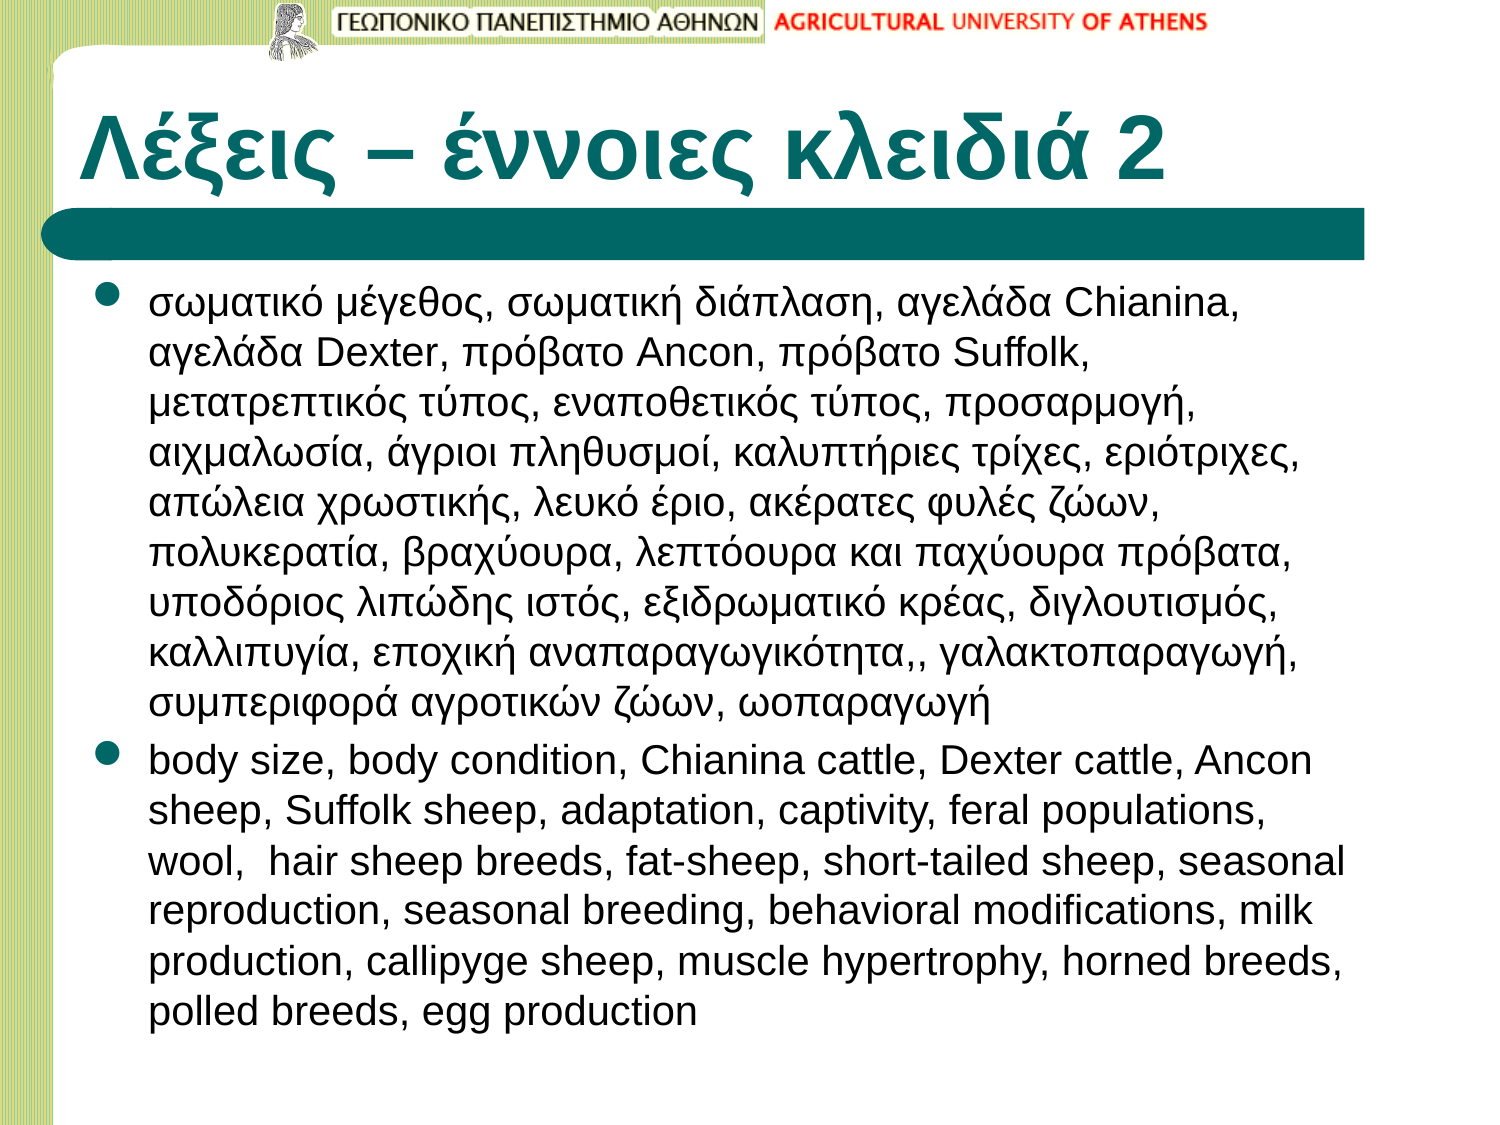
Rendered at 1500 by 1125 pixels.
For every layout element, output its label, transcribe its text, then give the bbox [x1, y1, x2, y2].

list σωματικό μέγεθος, σωματική διάπλαση, αγελάδα Chianina, αγελάδα Dexter, πρόβατο Ancon, πρόβατο Suffolk, μετατρεπτικός τύπος, εναποθετικός τύπος, προσαρμογή, αιχμαλωσία, άγριοι πληθυσμοί, καλυπτήριες τρίχες, εριότριχες, απώλεια χρωστικής, λευκό έριο, ακέρατες φυλές ζώων, πολυκερατία, βραχύουρα, λεπτόουρα και παχύουρα πρόβατα, υποδόριος λιπώδης ιστός, εξιδρωματικό κρέας, διγλουτισμός, καλλιπυγία, εποχική αναπαραγωγικότητα,, γαλακτοπαραγωγή, συμπεριφορά αγροτικών ζώων, ωοπαραγωγή body size, body condition, Chianina cattle, Dexter cattle, Ancon sheep, Suffolk sheep, adaptation, captivity, feral populations, wool, hair sheep breeds, fat-sheep, short-tailed sheep, seasonal reproduction, seasonal breeding, behavioral modifications, milk production, callipyge sheep, muscle hypertrophy, horned breeds, polled breeds, egg production [76, 266, 1365, 1083]
title Λέξεις – έννοιες κλειδιά 2 [64, 48, 1366, 207]
picture [269, 0, 1228, 48]
